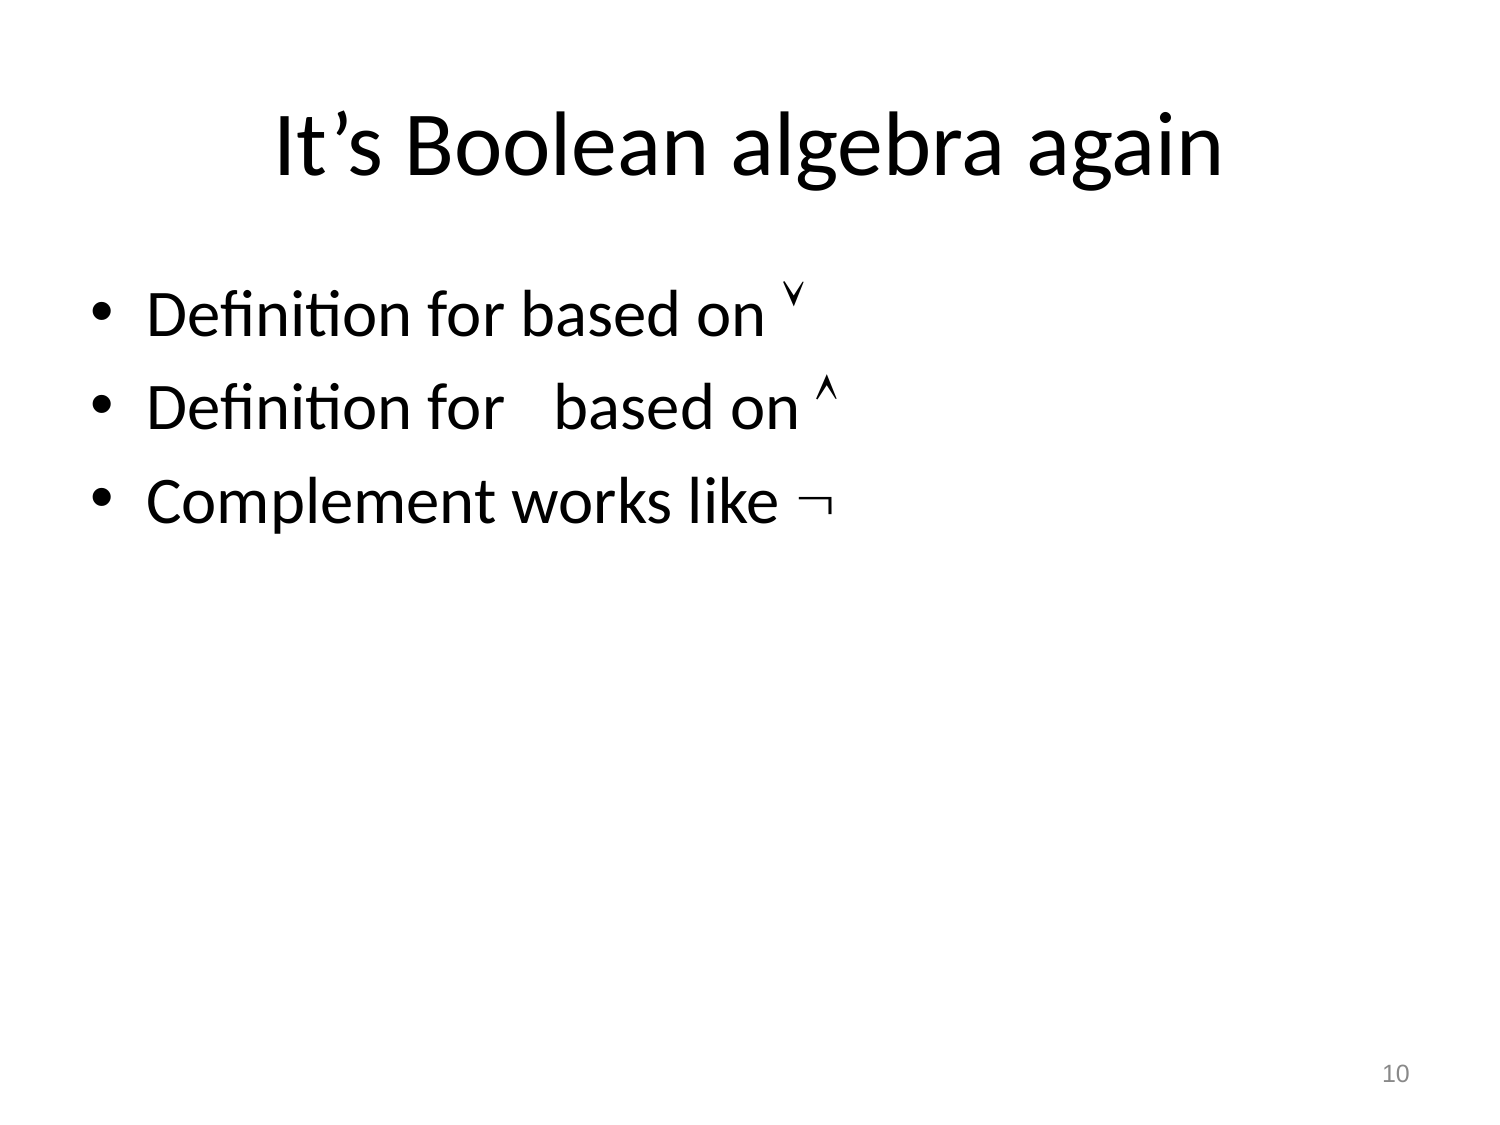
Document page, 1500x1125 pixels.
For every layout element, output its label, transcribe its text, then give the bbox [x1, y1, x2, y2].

title It’s Boolean algebra again [75, 45, 1425, 233]
slide_number 10 [1074, 1042, 1425, 1103]
